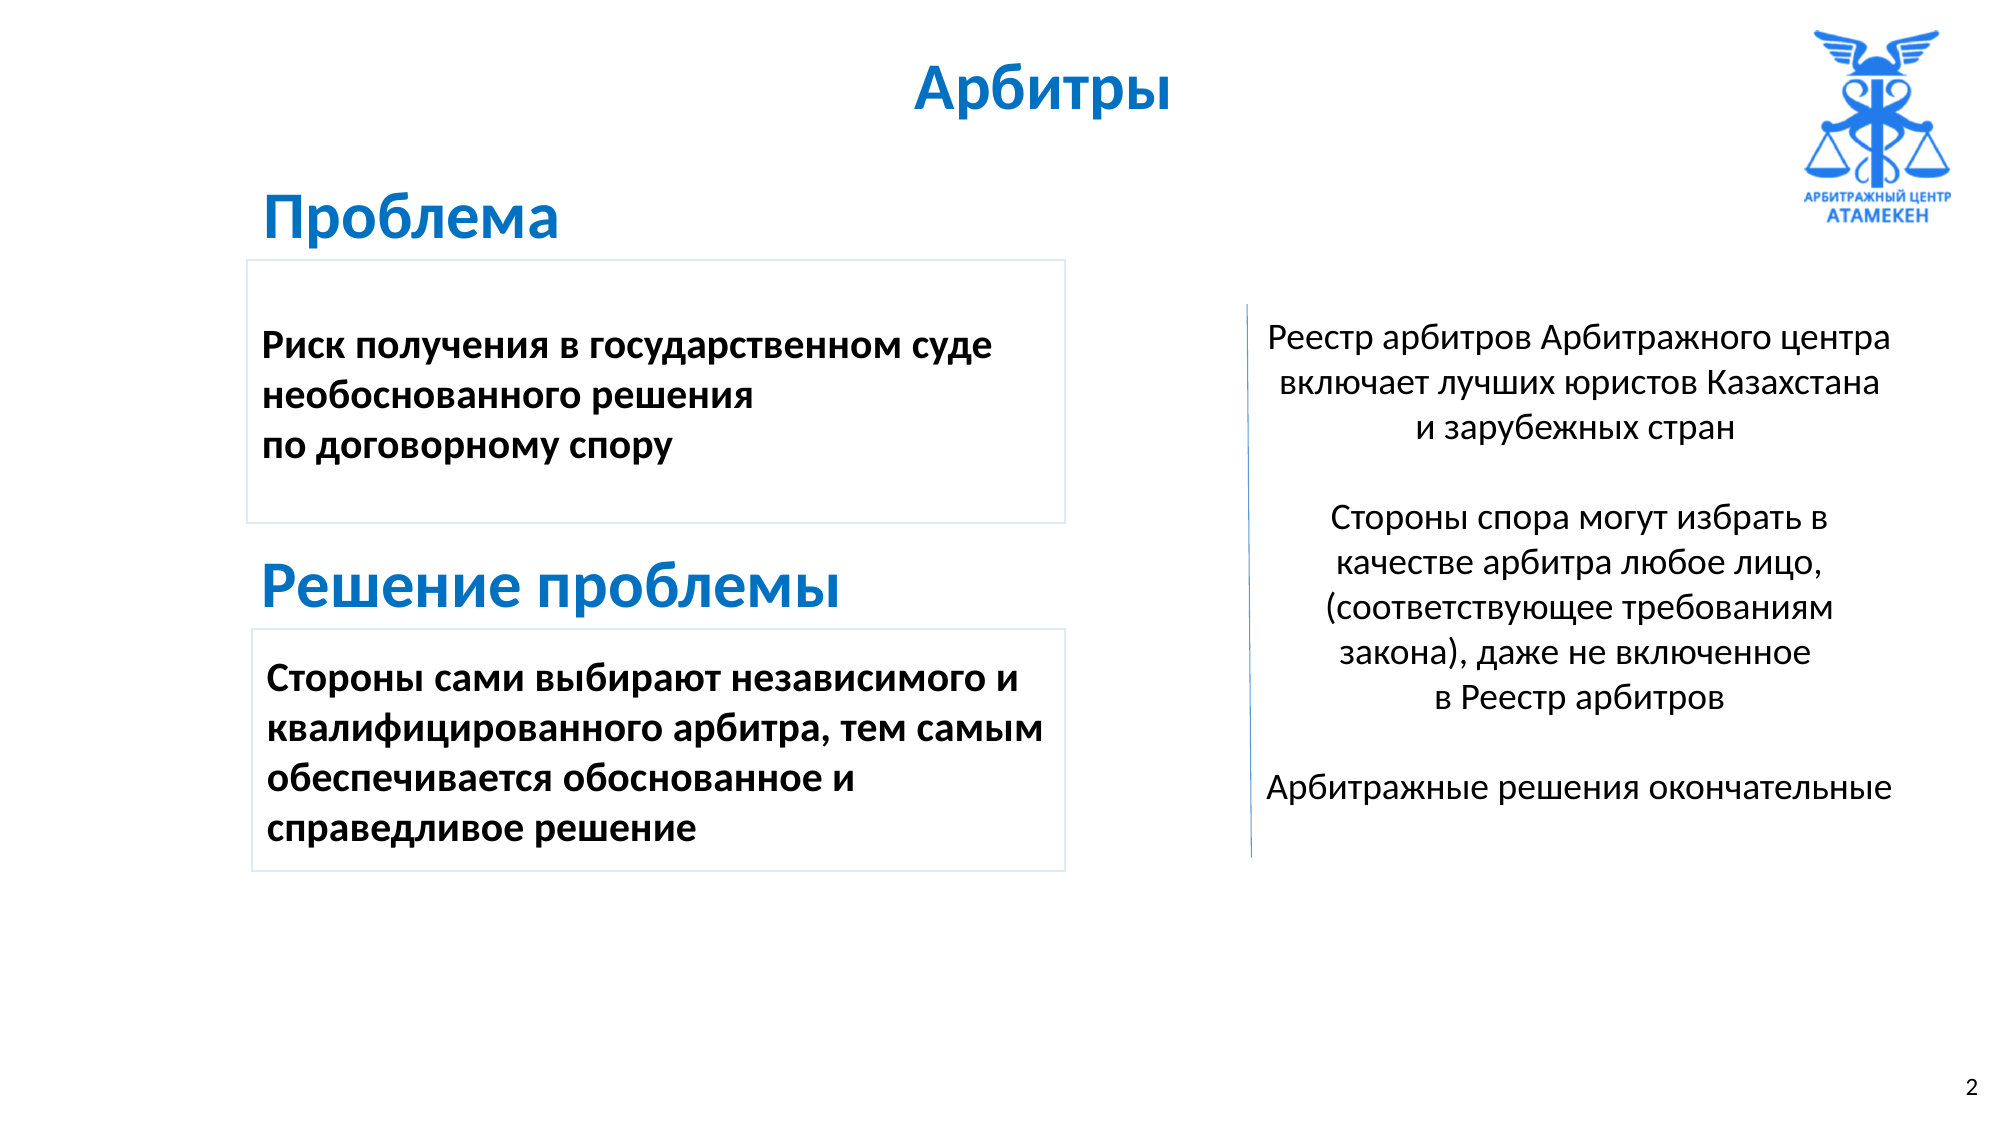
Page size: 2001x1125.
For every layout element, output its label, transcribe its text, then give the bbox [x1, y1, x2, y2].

picture [1804, 30, 1951, 223]
text_box Стороны сами выбирают независимого и квалифицированного арбитра, тем самым обеспечивается обоснованное и справедливое решение [251, 628, 1066, 872]
text_box Арбитры [900, 35, 1397, 210]
text_box Проблема [248, 164, 576, 259]
text_box Реестр арбитров Арбитражного центра включает лучших юристов Казахстана и зарубежных стран Стороны спора могут избрать в качестве арбитра любое лицо, (соответствующее требованиям закона), даже не включенное в Реестр арбитров Арбитражные решения окончательные [1251, 304, 1909, 859]
text_box Риск получения в государственном суде необоснованного решения по договорному спору [246, 259, 1066, 524]
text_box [1247, 304, 1252, 858]
text_box 2 [1950, 1062, 1994, 1108]
text_box Решение проблемы [247, 532, 942, 628]
